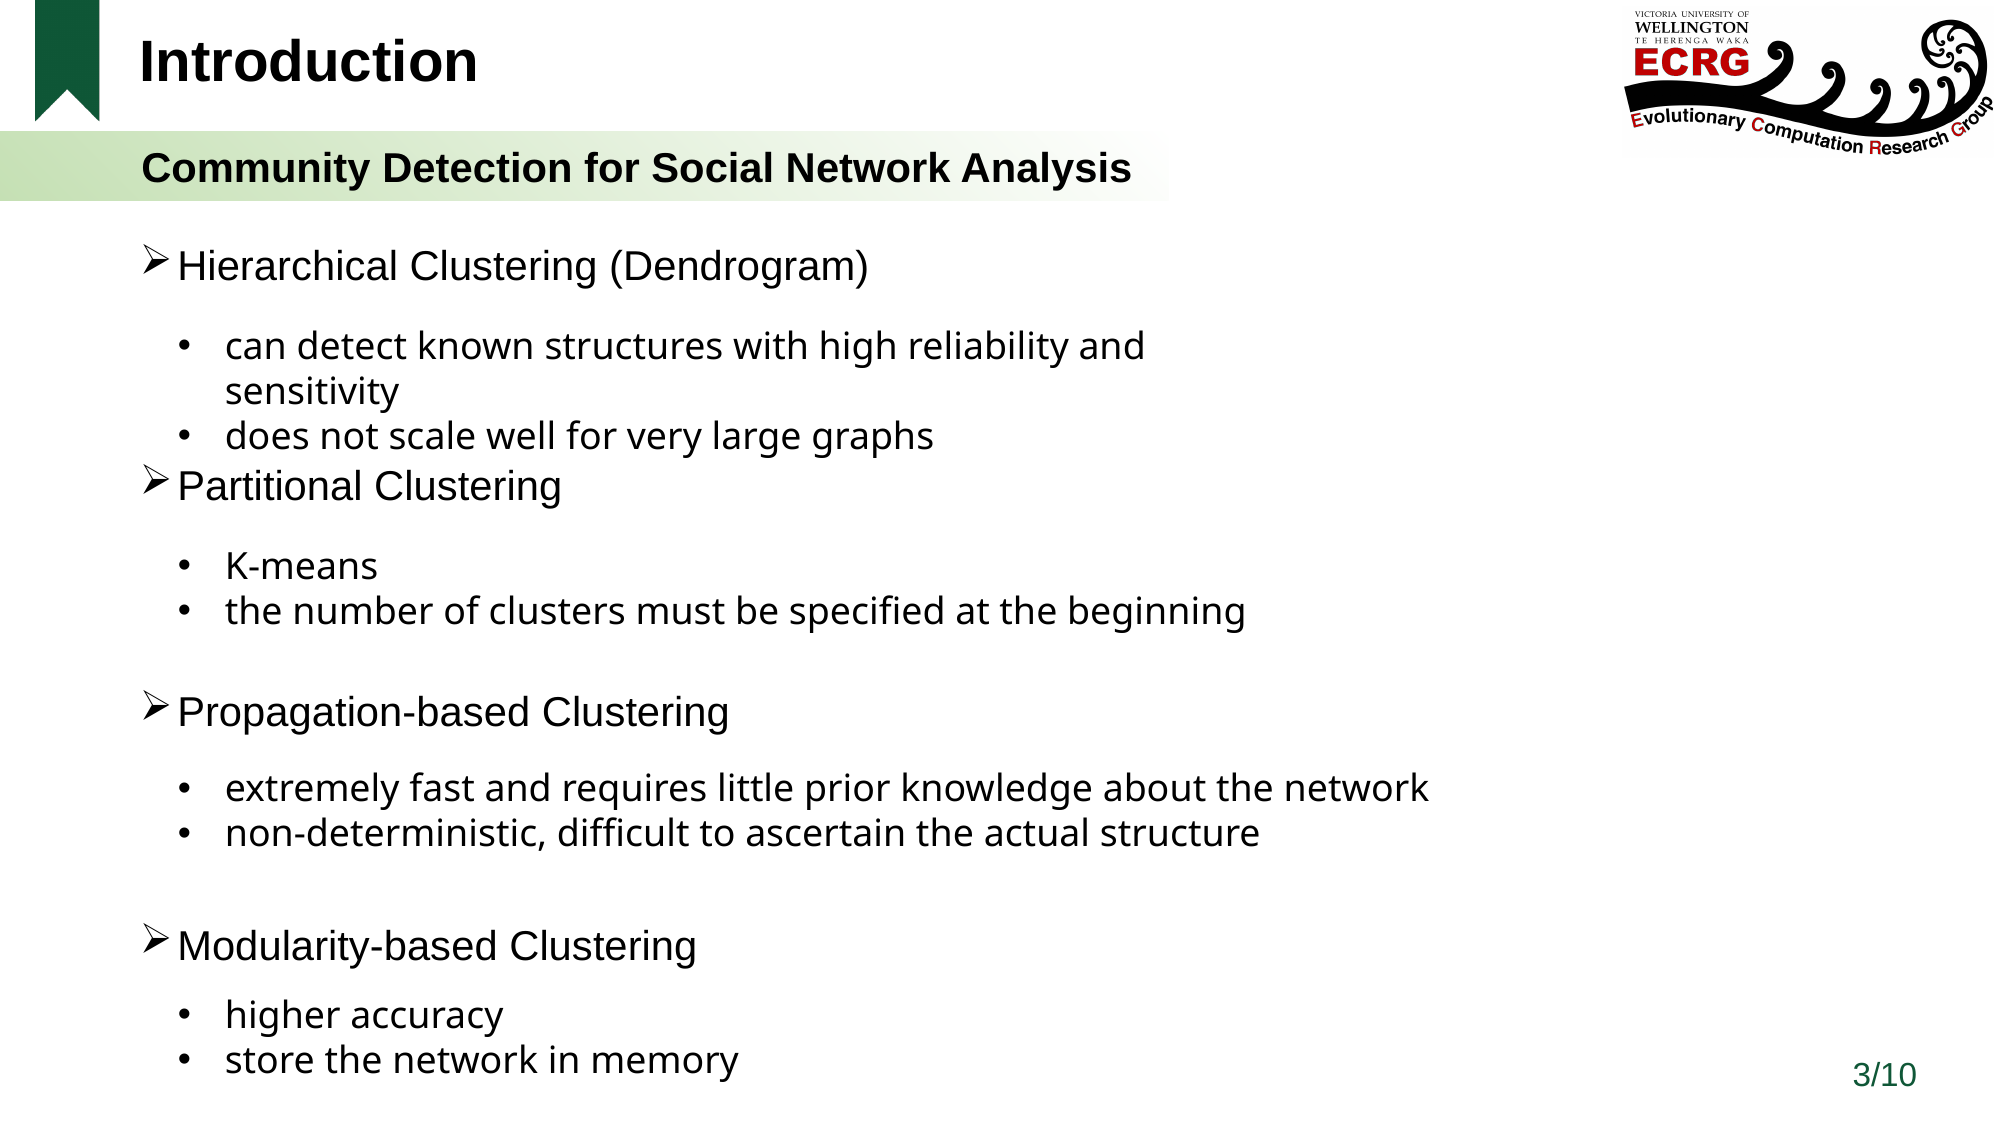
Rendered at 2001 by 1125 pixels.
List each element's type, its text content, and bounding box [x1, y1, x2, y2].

text_box K-means the number of clusters must be specified at the beginning [163, 534, 1305, 640]
text_box extremely fast and requires little prior knowledge about the network non-deterministic, difficult to ascertain the actual structure [163, 757, 1804, 862]
text_box Community Detection for Social Network Analysis [0, 131, 1170, 202]
slide_number 2/10 [1482, 1042, 1933, 1103]
text_box Modularity-based Clustering [124, 916, 895, 1012]
text_box Propagation-based Clustering [124, 683, 895, 779]
picture [0, 0, 142, 131]
picture [1622, 6, 1994, 158]
text_box can detect known structures with high reliability and sensitivity does not scale well for very large graphs [163, 314, 1305, 465]
text_box Introduction [124, 15, 640, 100]
list Hierarchical Clustering (Dendrogram) [124, 237, 895, 308]
text_box Partitional Clustering [124, 456, 895, 552]
text_box higher accuracy store the network in memory [163, 984, 1804, 1089]
